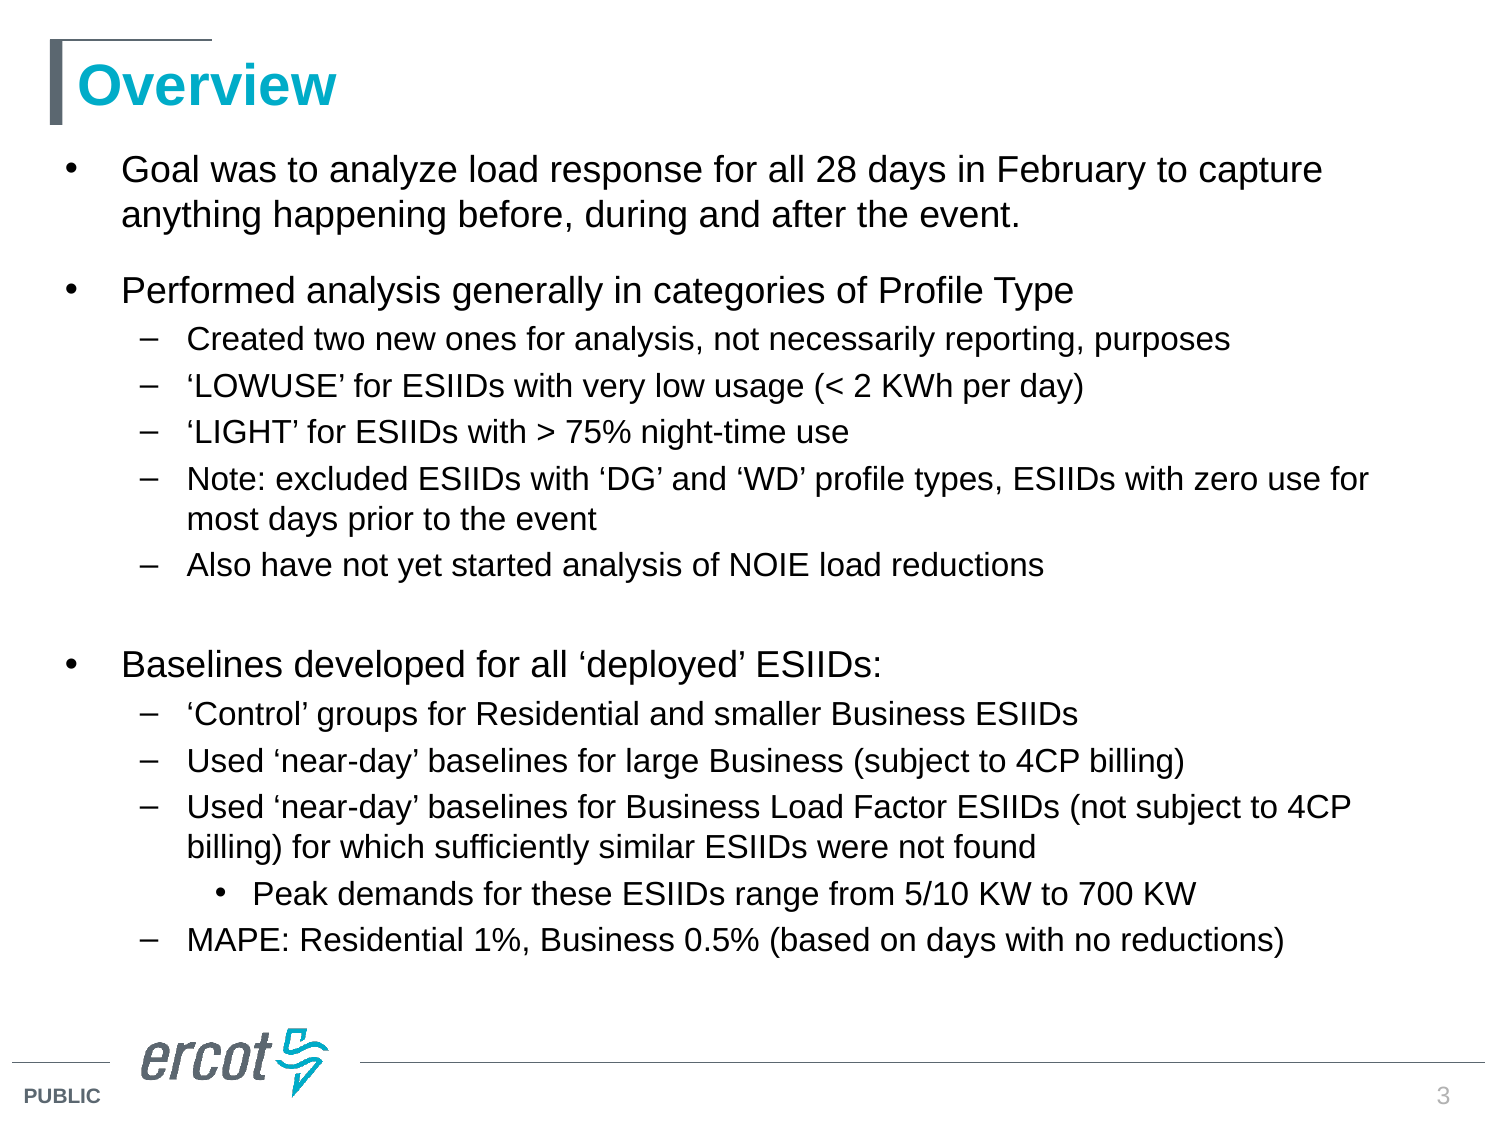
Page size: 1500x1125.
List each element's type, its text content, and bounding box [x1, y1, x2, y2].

list Goal was to analyze load response for all 28 days in February to capture anything happening before, during and after the event. Performed analysis generally in categories of Profile Type Created two new ones for analysis, not necessarily reporting, purposes ‘LOWUSE’ for ESIIDs with very low usage (< 2 KWh per day) ‘LIGHT’ for ESIIDs with > 75% night-time use Note: excluded ESIIDs with ‘DG’ and ‘WD’ profile types, ESIIDs with zero use for most days prior to the event Also have not yet started analysis of NOIE load reductions Baselines developed for all ‘deployed’ ESIIDs: ‘Control’ groups for Residential and smaller Business ESIIDs Used ‘near-day’ baselines for large Business (subject to 4CP billing) Used ‘near-day’ baselines for Business Load Factor ESIIDs (not subject to 4CP billing) for which sufficiently similar ESIIDs were not found Peak demands for these ESIIDs range from 5/10 KW to 700 KW MAPE: Residential 1%, Business 0.5% (based on days with no reductions) [50, 137, 1450, 967]
slide_number 3 [1400, 1076, 1488, 1113]
picture [137, 1024, 332, 1100]
title Overview [62, 39, 1450, 125]
